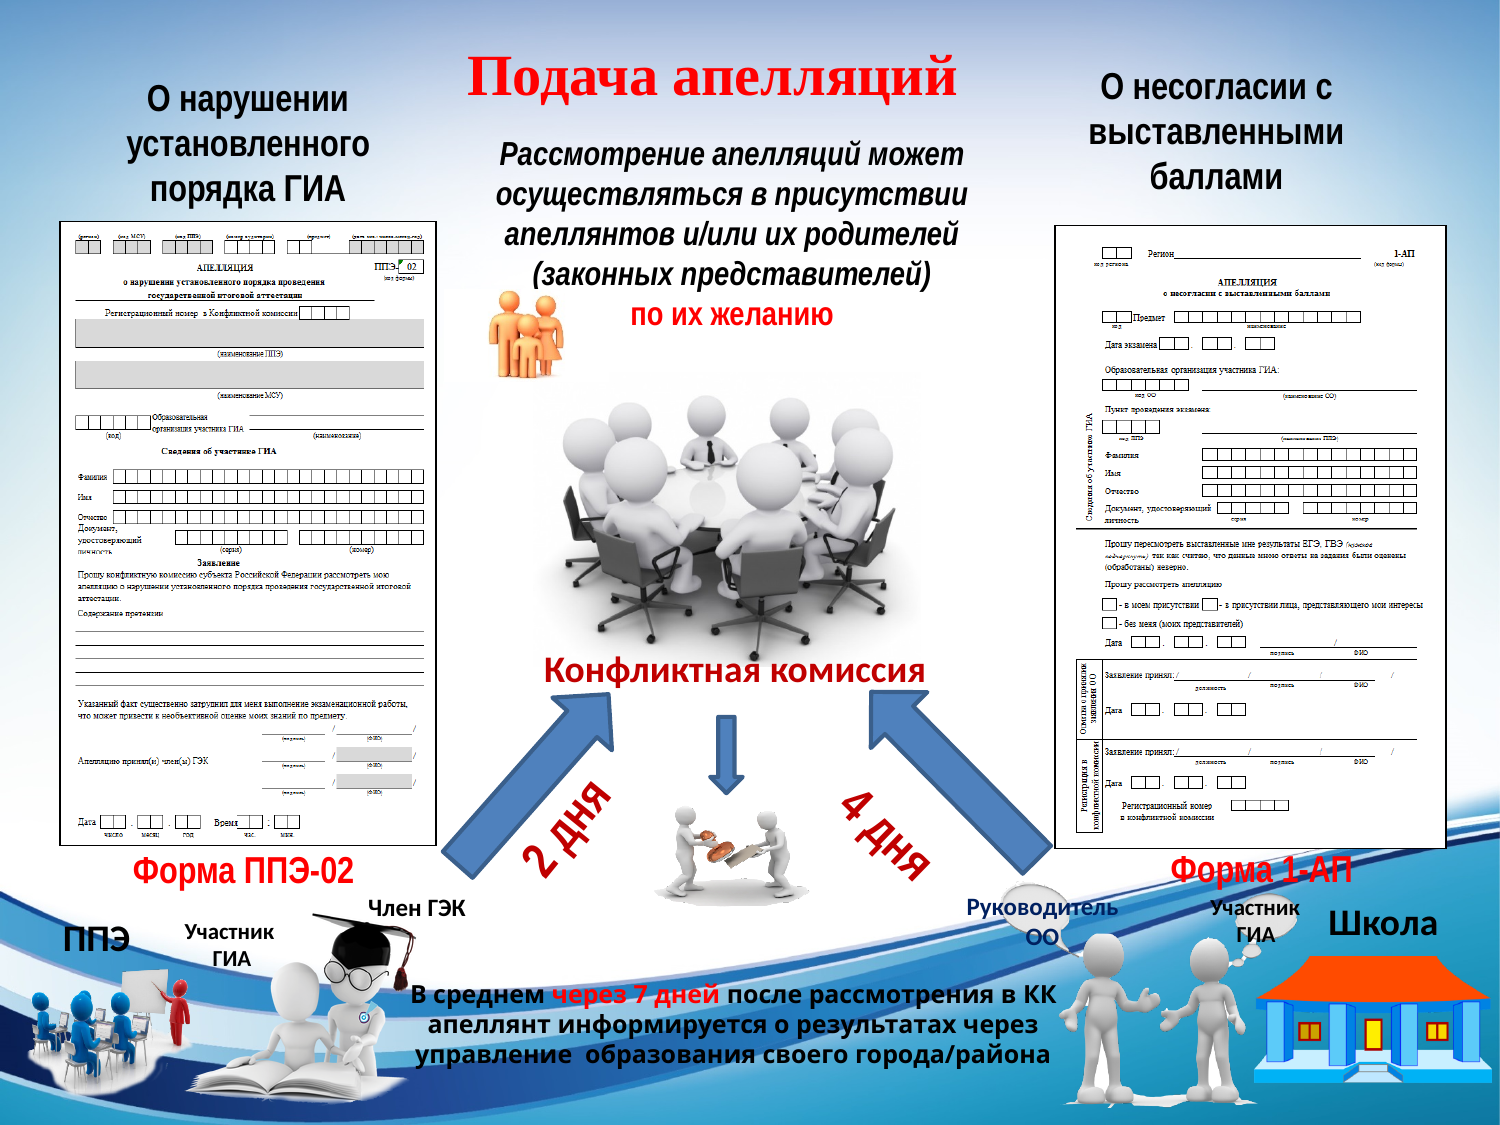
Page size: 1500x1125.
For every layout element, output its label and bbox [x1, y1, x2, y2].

picture [24, 892, 421, 1125]
picture [1344, 1065, 1403, 1084]
picture [60, 221, 436, 846]
picture [978, 225, 1492, 1125]
picture [444, 289, 921, 668]
list [0, 0, 1500, 1125]
picture [645, 800, 818, 911]
